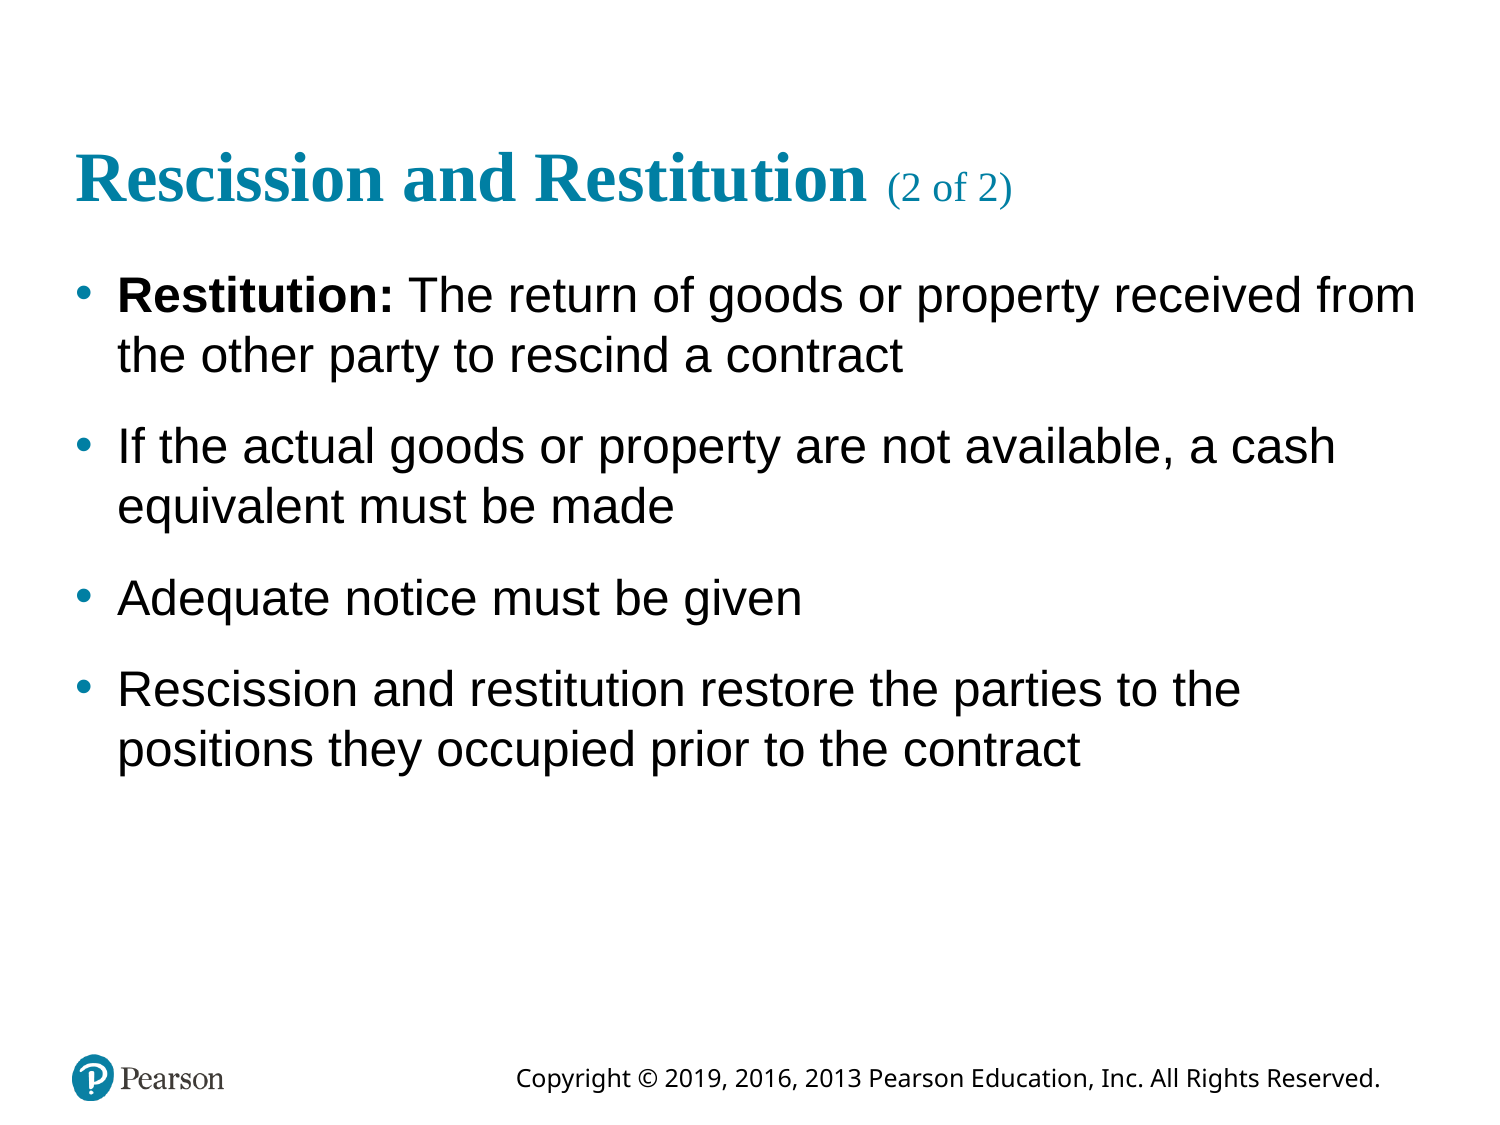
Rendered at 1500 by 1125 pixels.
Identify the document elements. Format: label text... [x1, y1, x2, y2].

title Rescission and Restitution (2 of 2) [75, 35, 1425, 216]
picture [72, 1087, 83, 1101]
picture [99, 1054, 224, 1101]
picture [72, 1054, 89, 1072]
picture [81, 1064, 107, 1089]
list Restitution: The return of goods or property received from the other party to rescind a contract If the actual goods or property are not available, a cash equivalent must be made Adequate notice must be given Rescission and restitution restore the parties to the positions they occupied prior to the contract [75, 262, 1425, 1005]
